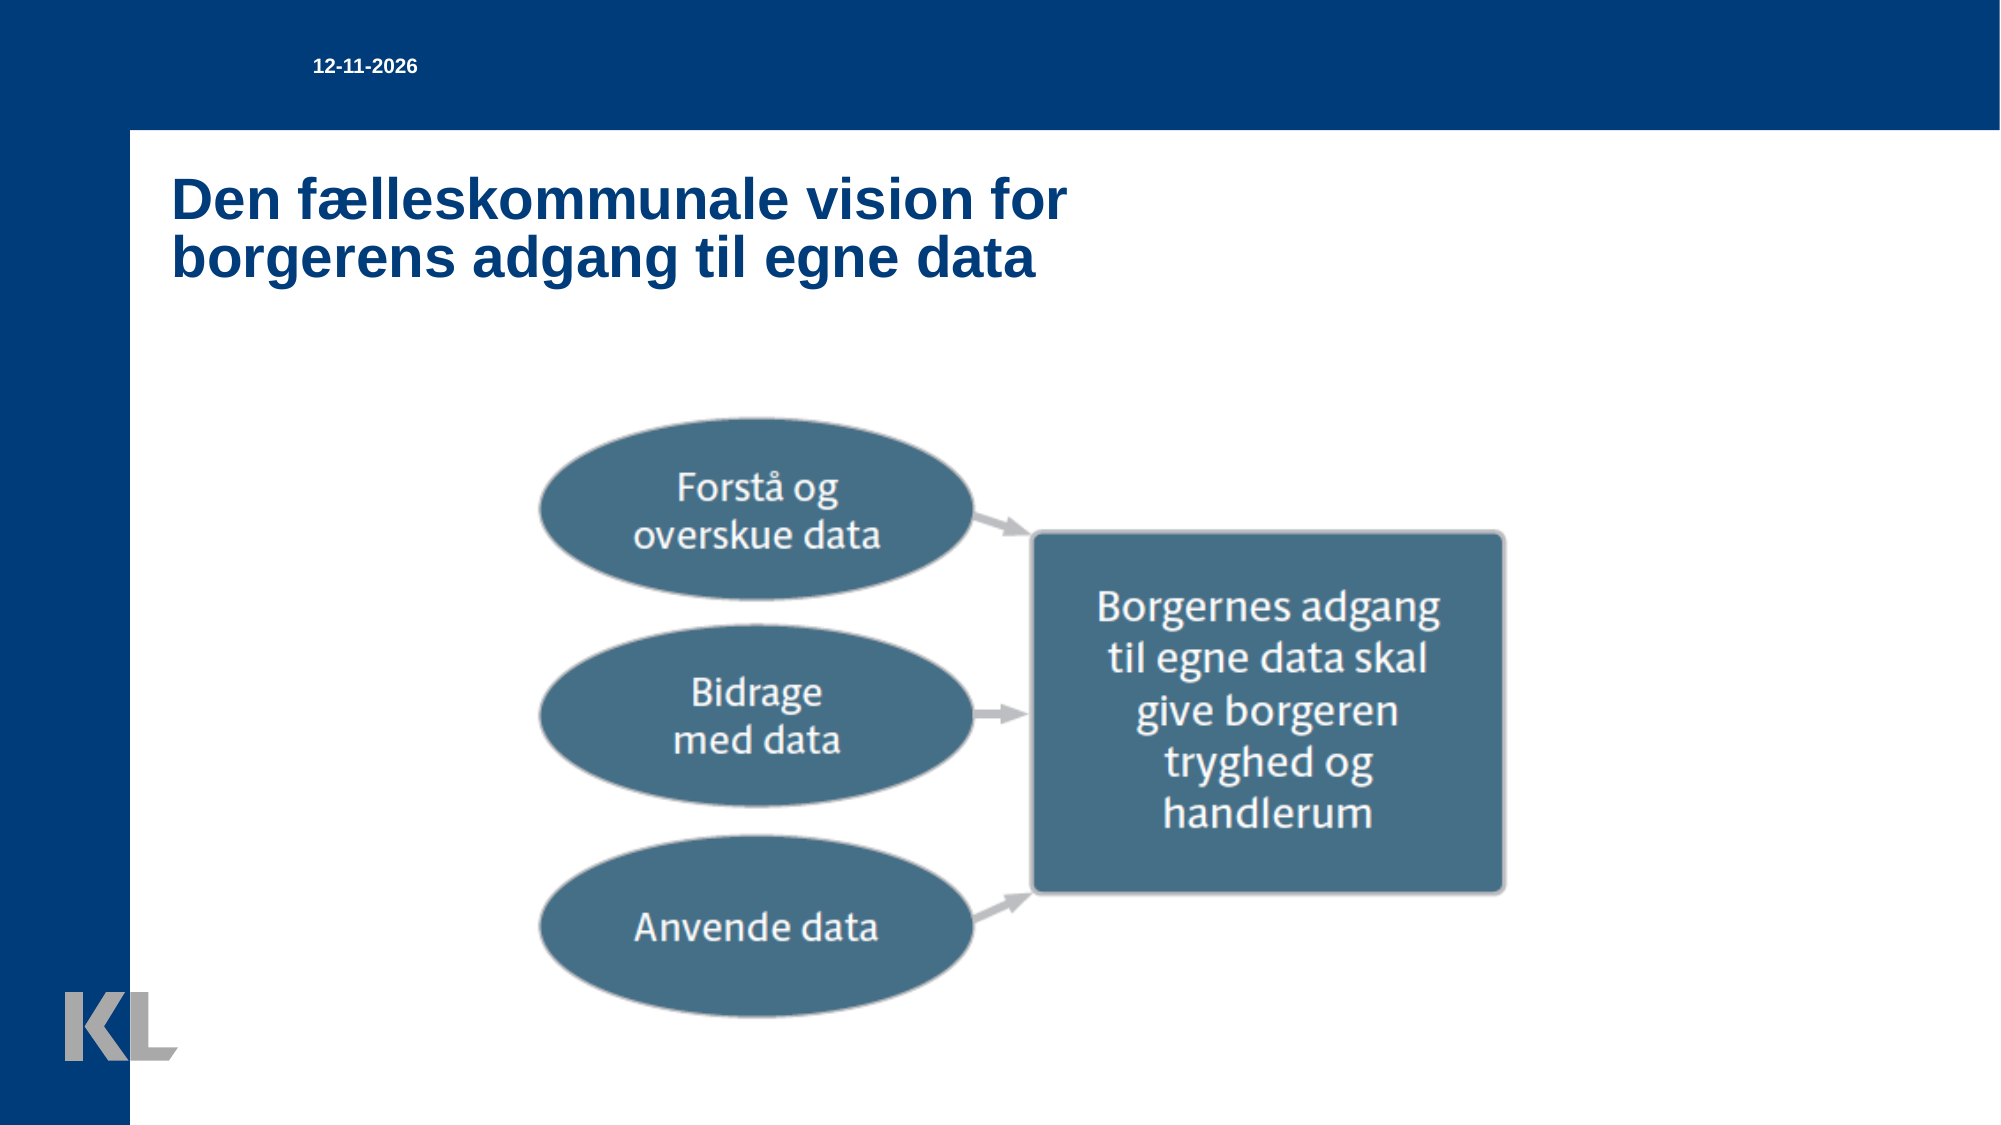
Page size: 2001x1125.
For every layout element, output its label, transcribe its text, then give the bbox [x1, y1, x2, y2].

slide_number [312, 0, 1809, 130]
title Den fælleskommunale vision for borgerens adgang til egne data [171, 172, 1256, 399]
picture [526, 360, 1527, 1125]
